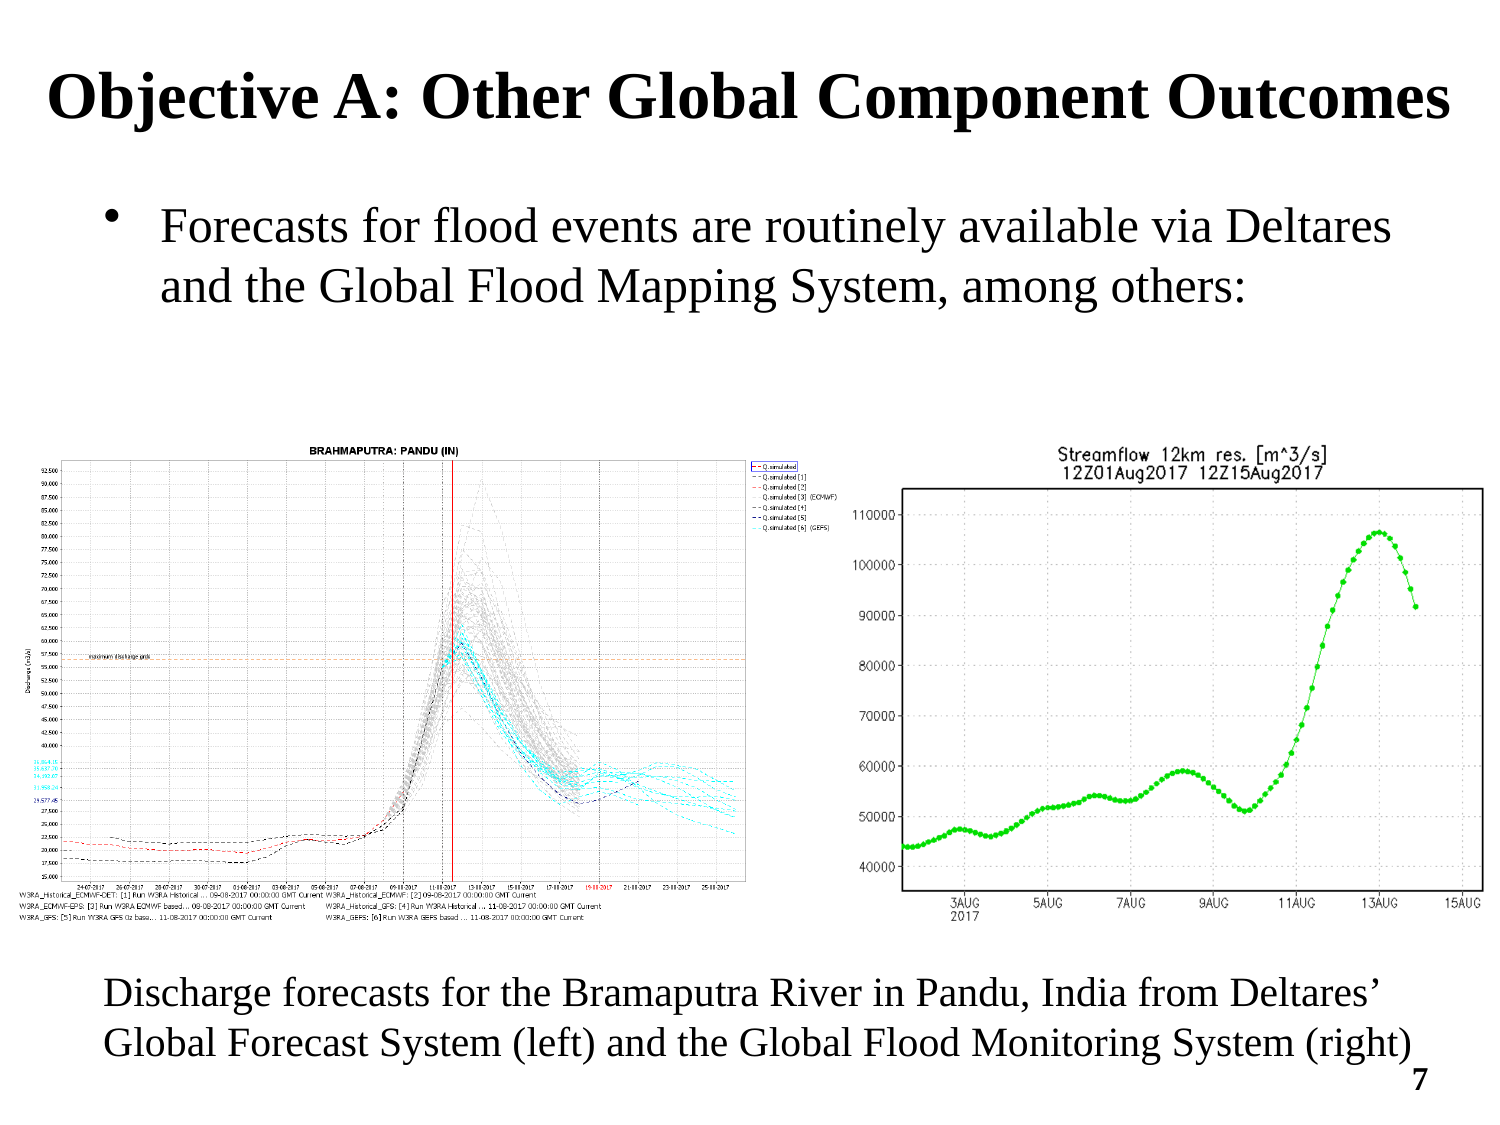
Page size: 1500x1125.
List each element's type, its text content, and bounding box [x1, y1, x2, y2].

title Objective A: Other Global Component Outcomes [0, 0, 1500, 185]
text_box Discharge forecasts for the Bramaputra River in Pandu, India from Deltares’ Global Forecast System (left) and the Global Flood Monitoring System (right) [88, 957, 1445, 1073]
picture [17, 443, 839, 931]
slide_number 7 [1340, 1050, 1500, 1125]
list Forecasts for flood events are routinely available via Deltares and the Global Flood Mapping System, among others: [88, 184, 1424, 315]
picture [850, 443, 1500, 931]
